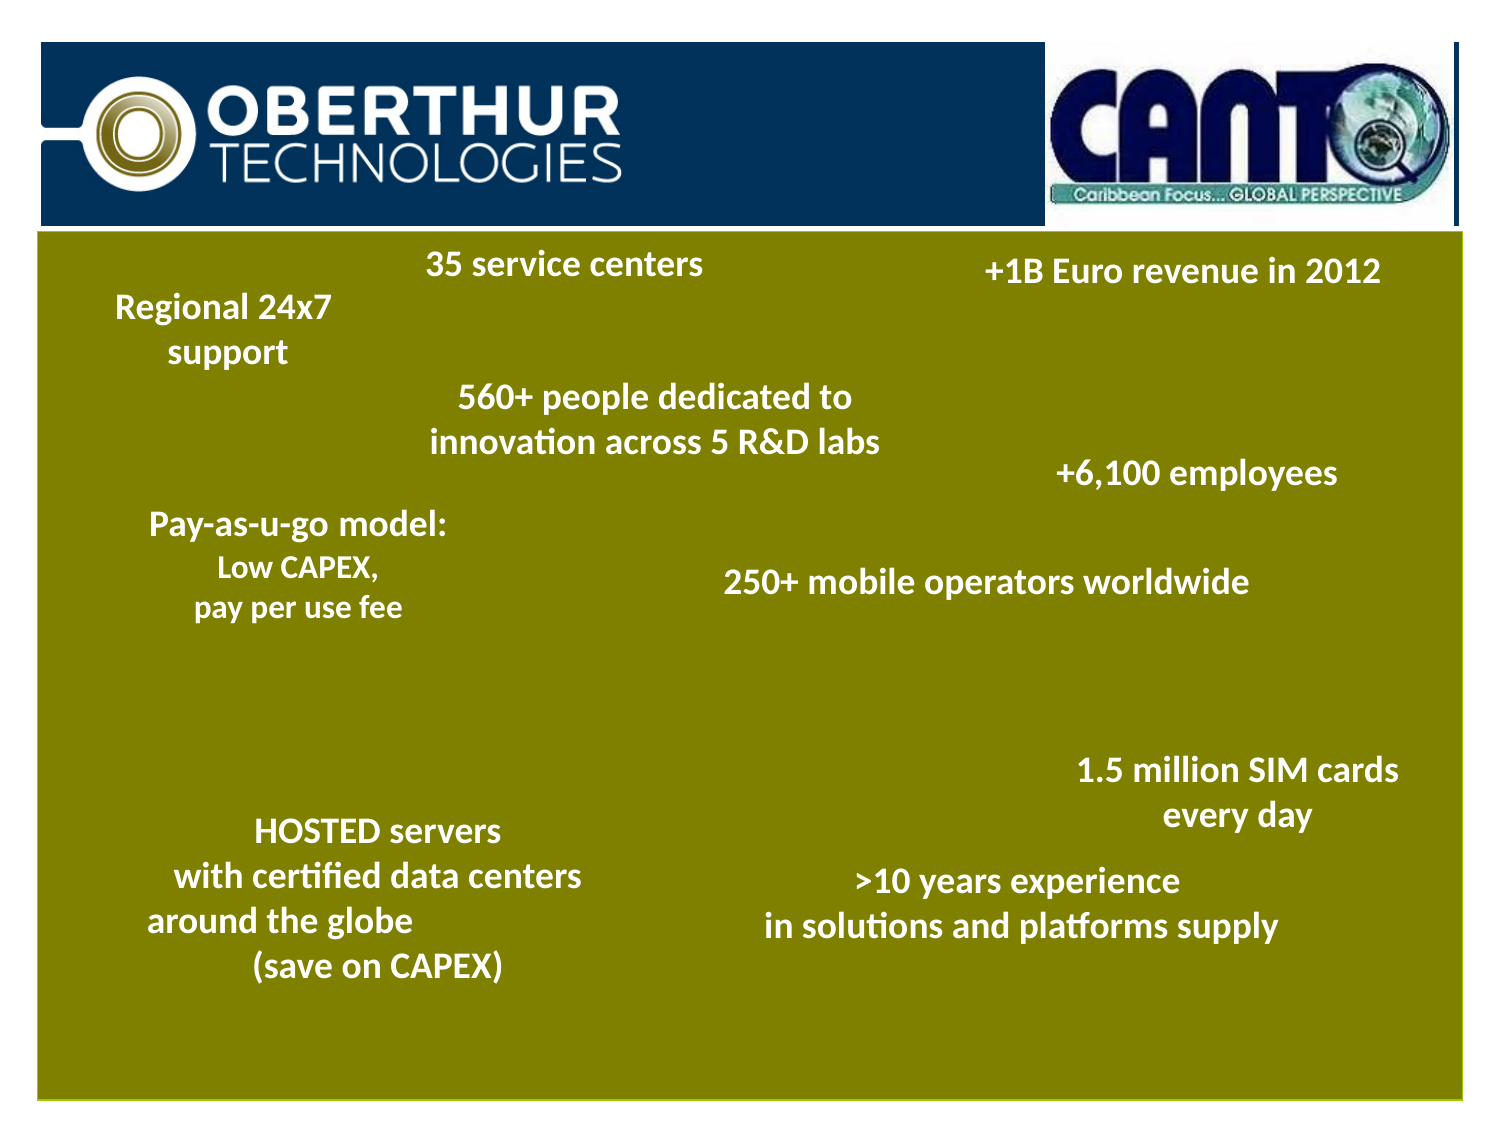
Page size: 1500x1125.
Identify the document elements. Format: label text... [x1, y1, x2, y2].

text_box +6,100 employees [908, 440, 1495, 501]
text_box +1B Euro revenue in 2012 [943, 238, 1424, 298]
text_box [37, 231, 1463, 1100]
text_box 1.5 million SIM cards every day [1025, 737, 1451, 843]
text_box >10 years experience in solutions and platforms supply [749, 849, 1295, 954]
text_box 35 service centers [410, 231, 719, 292]
text_box 250+ mobile operators worldwide [699, 549, 1274, 610]
text_box HOSTED servers with certified data centers around the globe (save on CAPEX) [100, 798, 656, 994]
picture [41, 42, 1459, 229]
text_box Regional 24x7 support [100, 274, 356, 380]
text_box Pay-as-u-go model: Low CAPEX, pay per use fee [134, 487, 463, 633]
text_box 560+ people dedicated to innovation across 5 R&D labs [395, 364, 916, 470]
